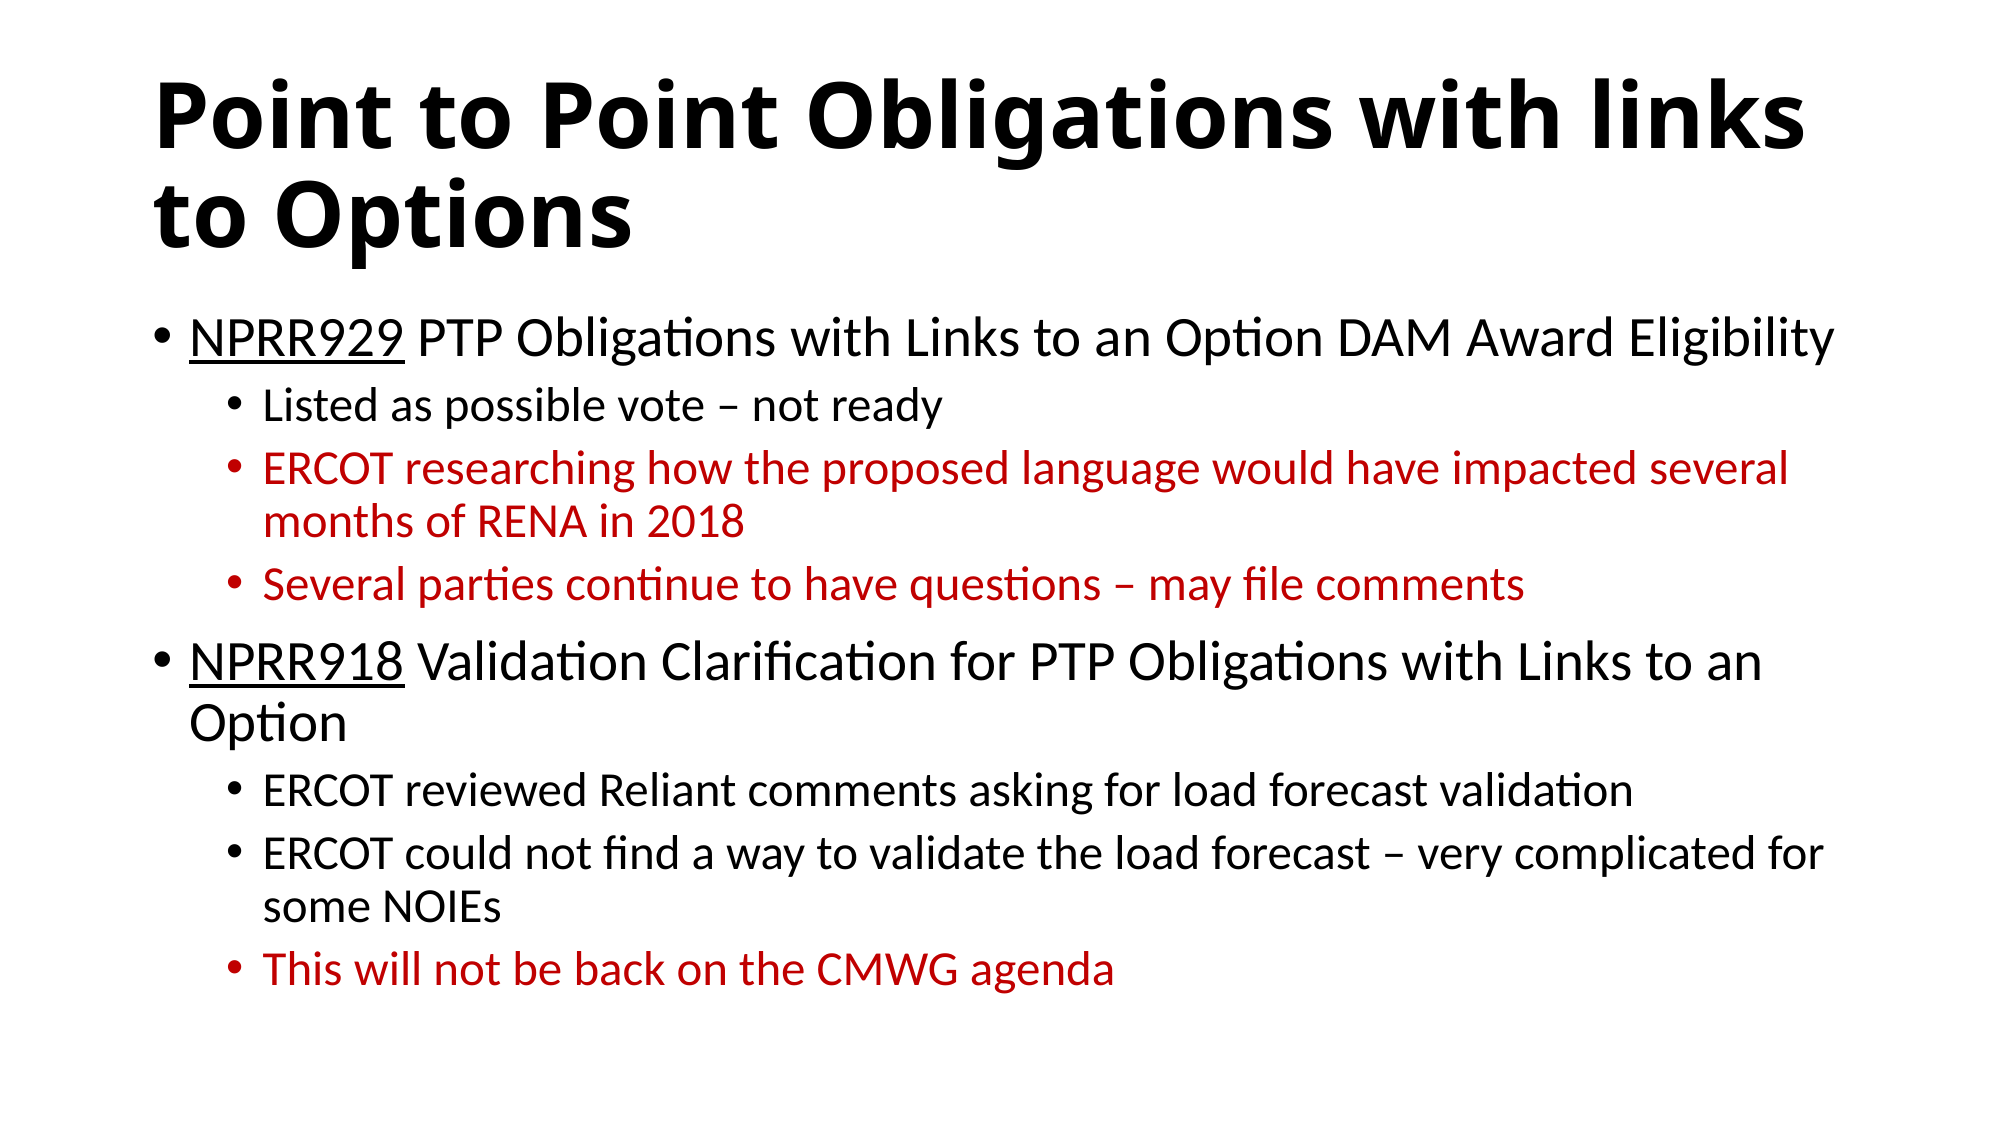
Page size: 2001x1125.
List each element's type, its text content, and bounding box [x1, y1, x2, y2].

title Point to Point Obligations with links to Options [137, 59, 1863, 278]
list NPRR929 PTP Obligations with Links to an Option DAM Award Eligibility Listed as possible vote – not ready ERCOT researching how the proposed language would have impacted several months of RENA in 2018 Several parties continue to have questions – may file comments NPRR918 Validation Clarification for PTP Obligations with Links to an Option ERCOT reviewed Reliant comments asking for load forecast validation ERCOT could not find a way to validate the load forecast – very complicated for some NOIEs This will not be back on the CMWG agenda [137, 299, 1863, 1014]
